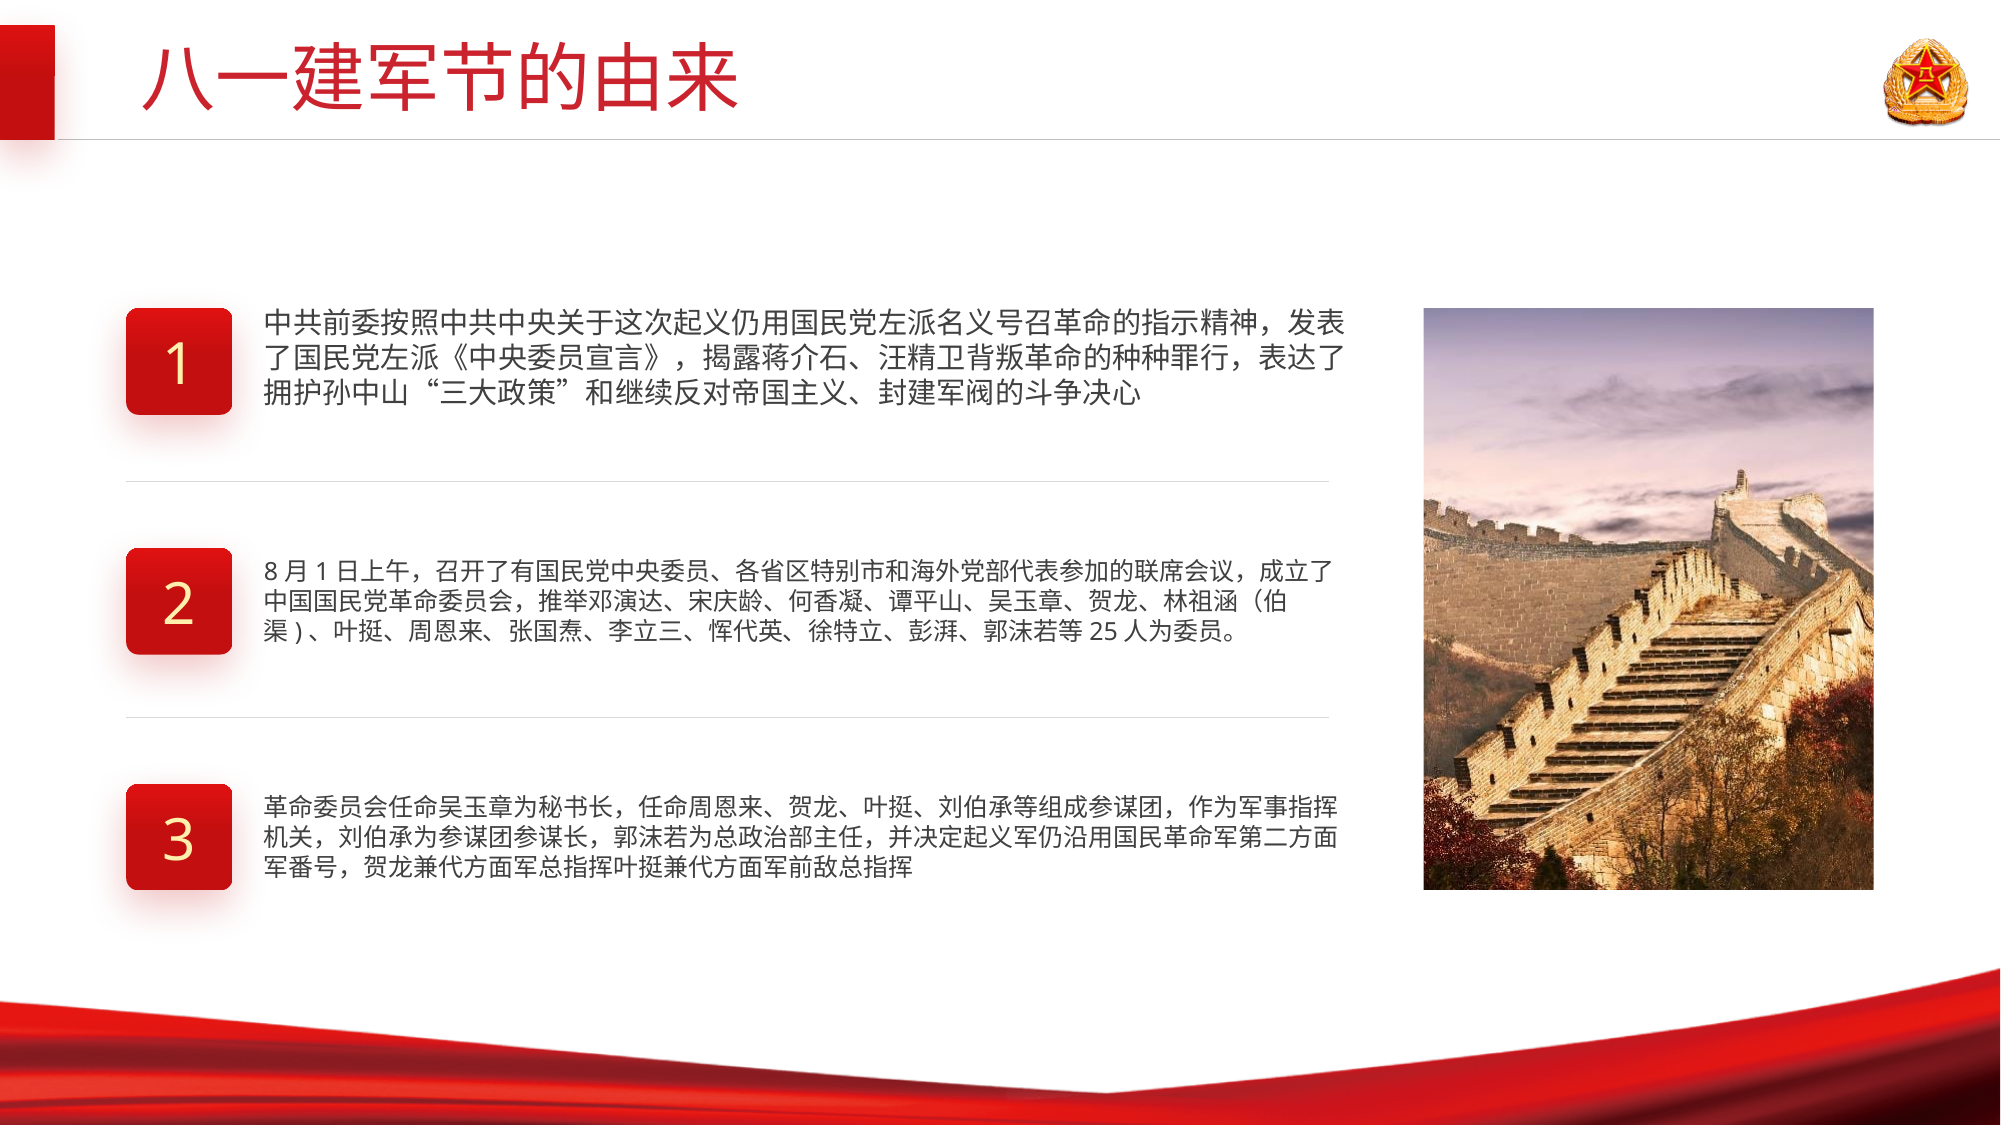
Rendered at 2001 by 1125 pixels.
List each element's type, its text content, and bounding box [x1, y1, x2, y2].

text_box 3 [125, 782, 234, 892]
text_box 八一建军节的由来 [126, 23, 877, 128]
picture [1423, 308, 1874, 891]
picture [1881, 37, 1971, 129]
text_box 中共前委按照中共中央关于这次起义仍用国民党左派名义号召革命的指示精神，发表了国民党左派《中央委员宣言》，揭露蒋介石、汪精卫背叛革命的种种罪行，表达了拥护孙中山“三大政策”和继续反对帝国主义、封建军阀的斗争决心 [249, 296, 1366, 417]
text_box 2 [125, 547, 234, 656]
text_box 革命委员会任命吴玉章为秘书长，任命周恩来、贺龙、叶挺、刘伯承等组成参谋团，作为军事指挥机关，刘伯承为参谋团参谋长，郭沫若为总政治部主任，并决定起义军仍沿用国民革命军第二方面军番号，贺龙兼代方面军总指挥叶挺兼代方面军前敌总指挥 [249, 784, 1366, 889]
text_box 8月1日上午，召开了有国民党中央委员、各省区特别市和海外党部代表参加的联席会议，成立了中国国民党革命委员会，推举邓演达、宋庆龄、何香凝、谭平山、吴玉章、贺龙、林祖涵（伯渠)、叶挺、周恩来、张国焘、李立三、恽代英、徐特立、彭湃、郭沫若等25人为委员。 [249, 548, 1366, 653]
picture [0, 904, 2001, 1125]
text_box 1 [125, 307, 234, 416]
